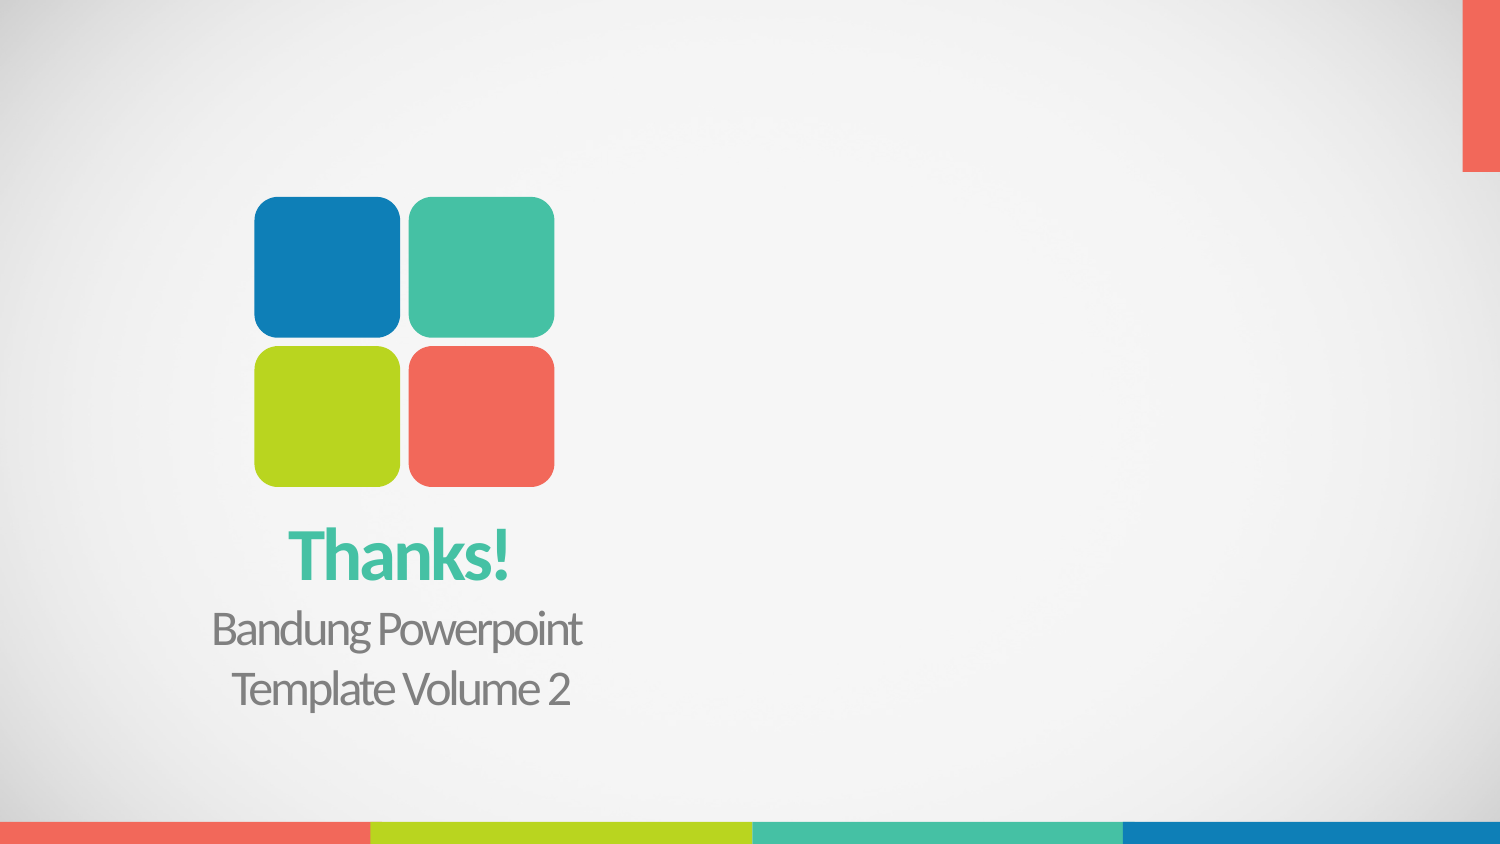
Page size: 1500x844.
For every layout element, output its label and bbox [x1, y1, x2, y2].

text_box [203, 501, 600, 720]
text_box [254, 196, 555, 488]
picture [0, 0, 1500, 821]
